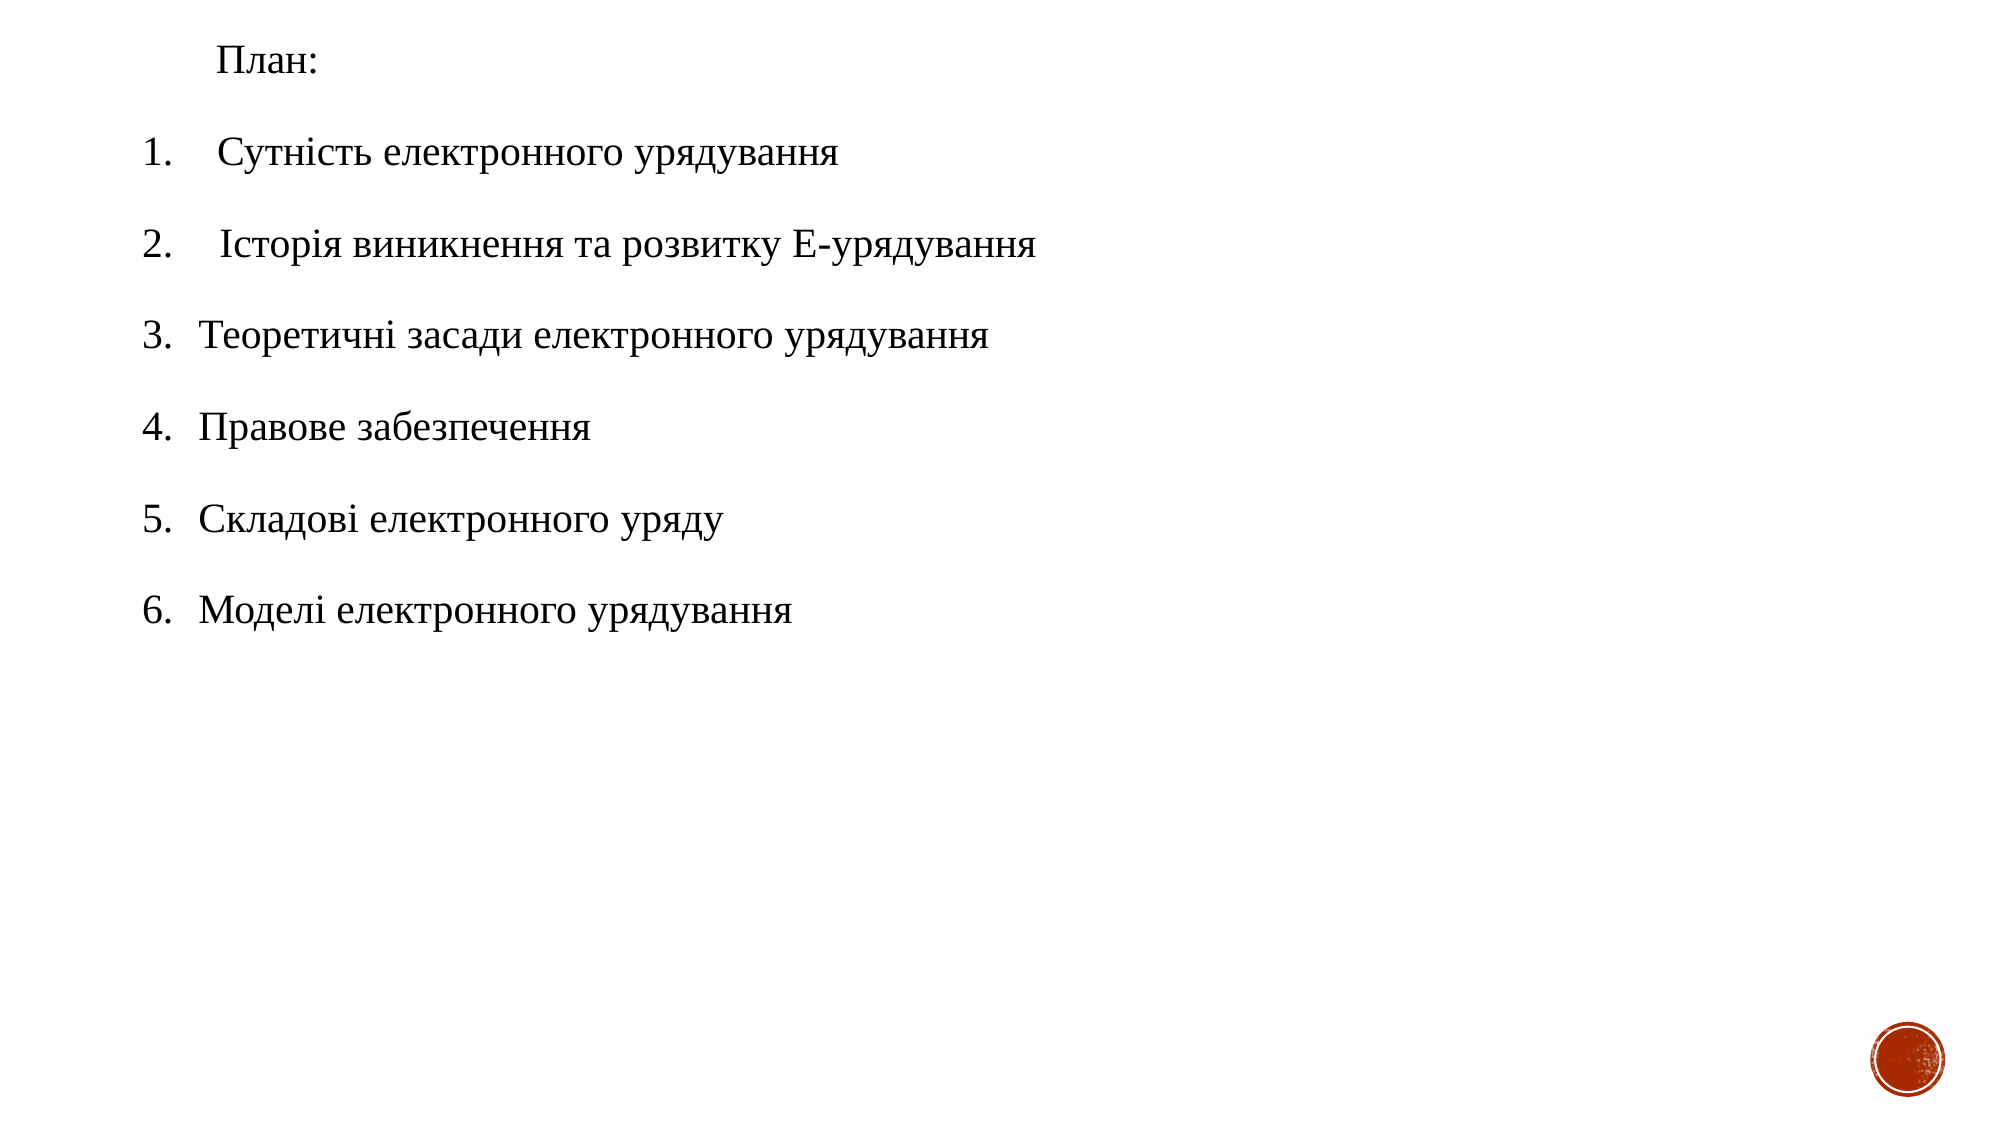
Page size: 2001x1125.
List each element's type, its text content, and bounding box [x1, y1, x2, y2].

text_box План: Сутність електронного урядування Історія виникнення та розвитку Е-урядування Теоретичні засади електронного урядування Правове забезпечення Складові електронного уряду Моделі електронного урядування [127, 0, 1923, 1083]
